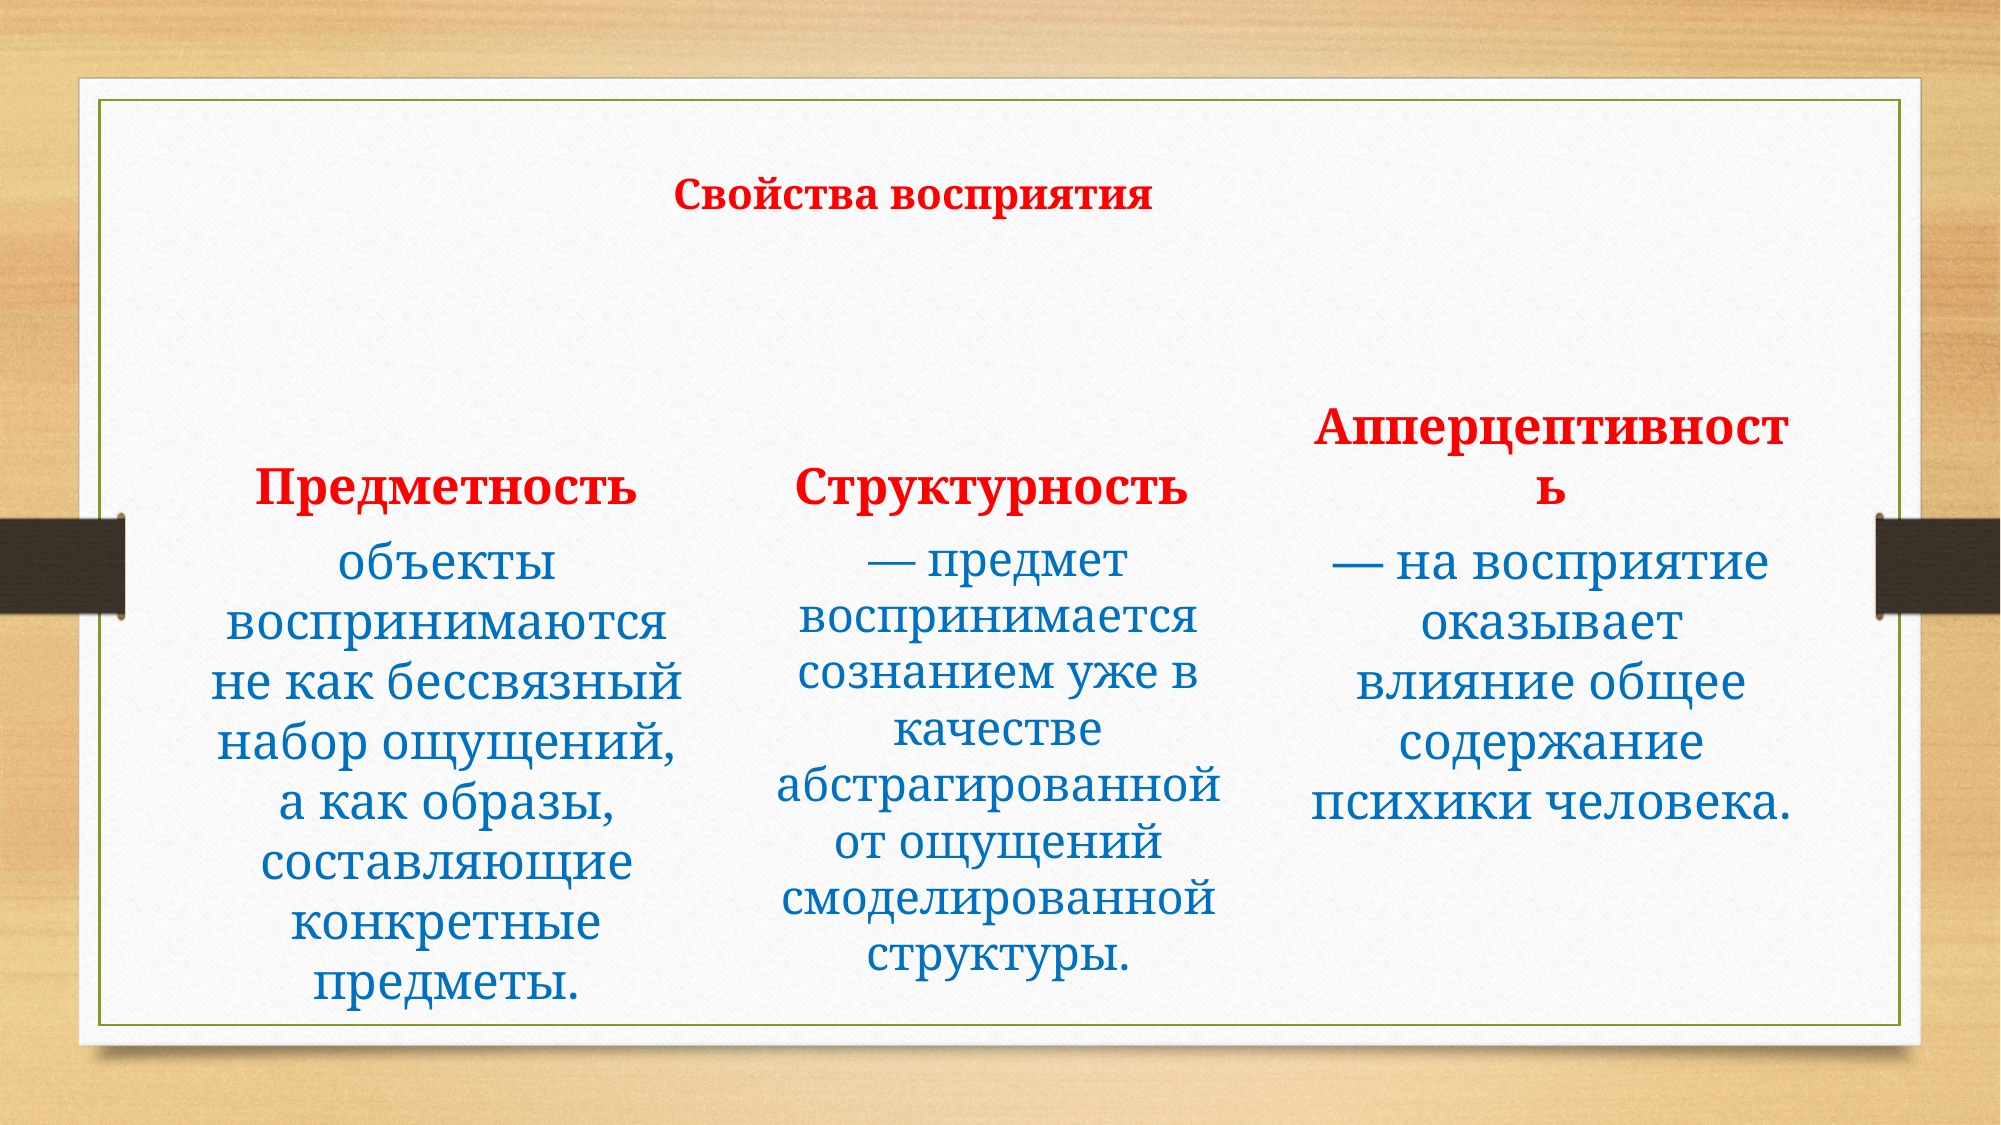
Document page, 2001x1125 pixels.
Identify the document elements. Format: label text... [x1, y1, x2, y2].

list — предмет воспринимается сознанием уже в качестве абстрагированной от ощущений смоделированной структуры. [740, 521, 1257, 989]
list Предметность [189, 427, 705, 521]
list — на восприятие оказывает влияние общее содержание психики человека. [1294, 521, 1810, 989]
picture [0, 0, 2001, 1125]
list Структурность [740, 427, 1257, 521]
list Апперцептивность [1293, 427, 1810, 522]
list объекты воспринимаются не как бессвязный набор ощущений, а как образы, составляющие конкретные предметы. [189, 521, 705, 989]
title Свойства восприятия [189, 159, 1638, 276]
